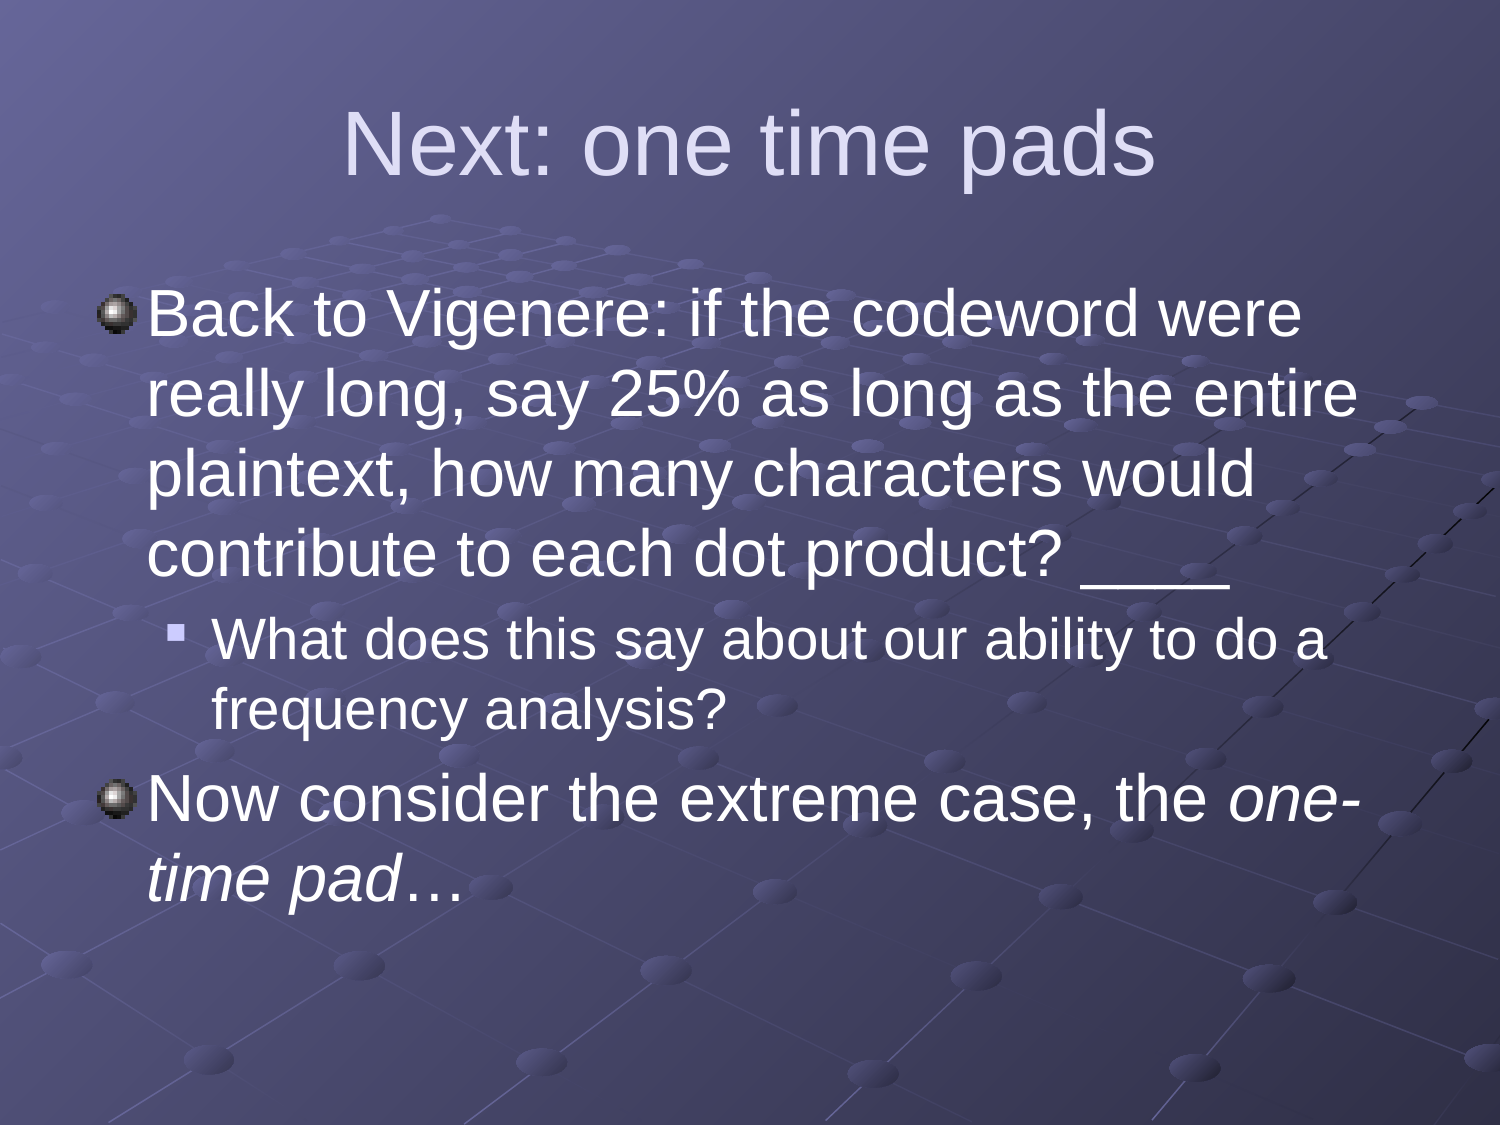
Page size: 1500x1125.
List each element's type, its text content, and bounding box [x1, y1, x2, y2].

picture [90, 286, 137, 334]
title Next: one time pads [74, 44, 1426, 233]
picture [90, 771, 137, 819]
list Back to Vigenere: if the codeword were really long, say 25% as long as the entire plaintext, how many characters would contribute to each dot product? ____ What does this say about our ability to do a frequency analysis? Now consider the extreme case, the one-time pad… [74, 262, 1426, 1007]
